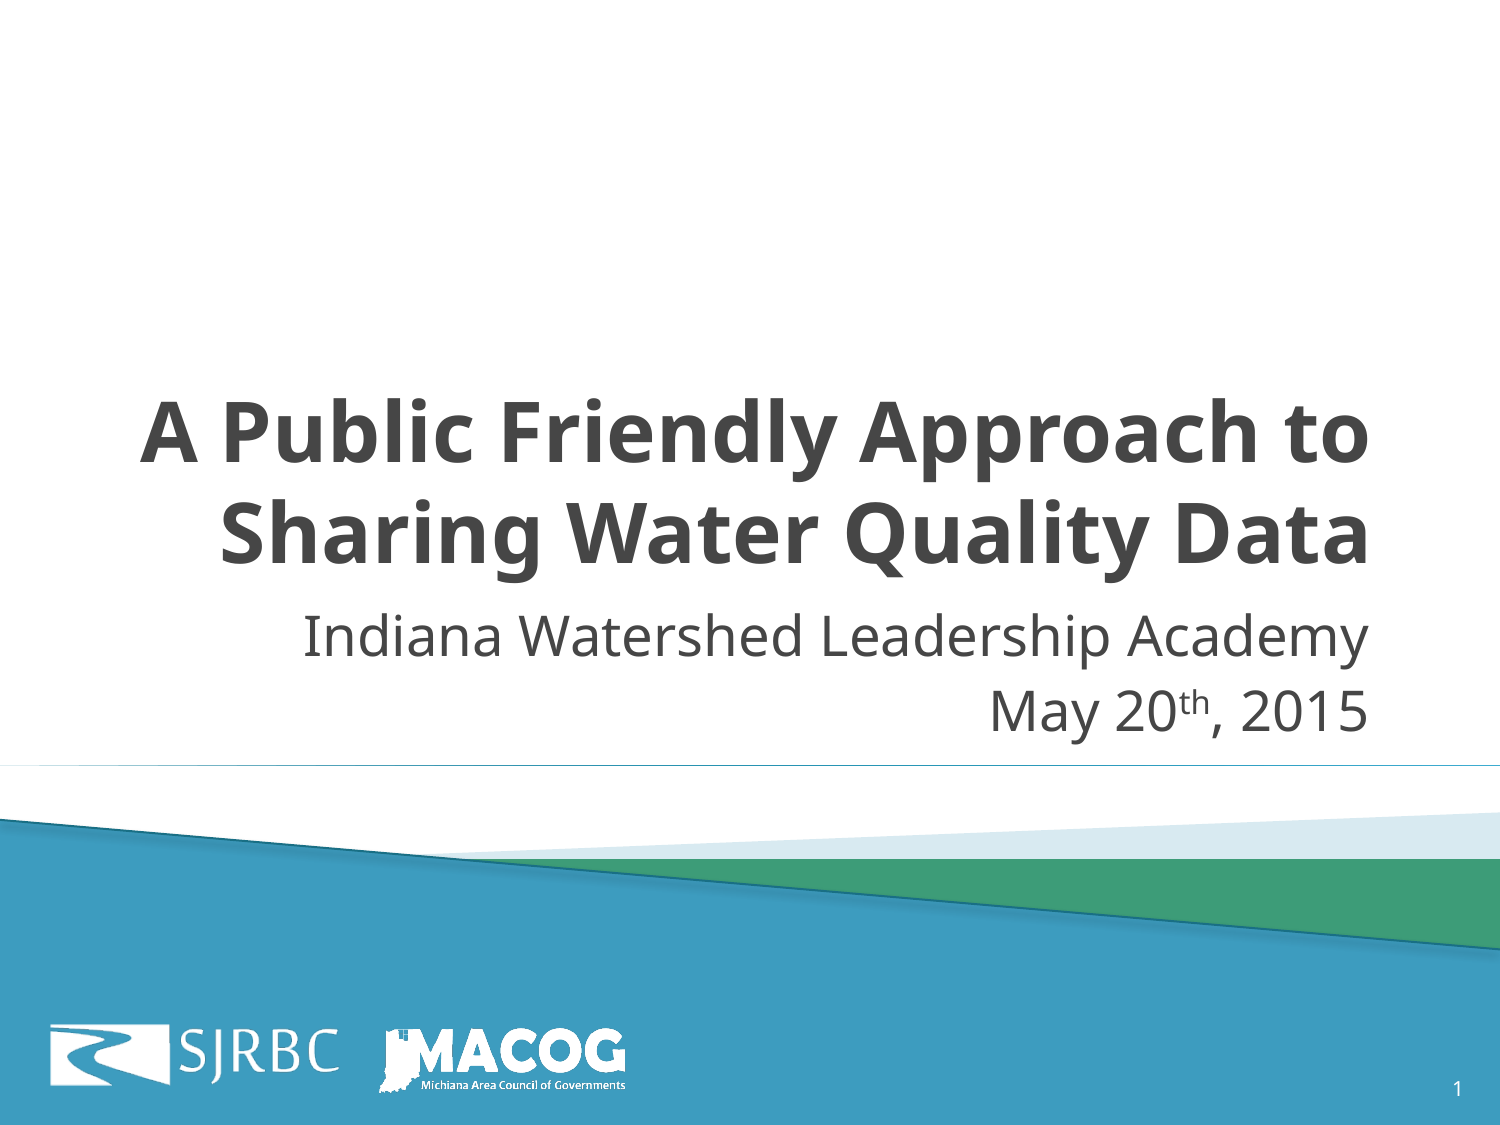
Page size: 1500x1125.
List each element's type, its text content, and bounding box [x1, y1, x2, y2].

subtitle Indiana Watershed Leadership Academy May 20th, 2015 [112, 592, 1388, 790]
slide_number 1 [1418, 1051, 1479, 1112]
picture [374, 1024, 632, 1098]
picture [49, 1024, 344, 1087]
title A Public Friendly Approach to Sharing Water Quality Data [112, 287, 1388, 588]
